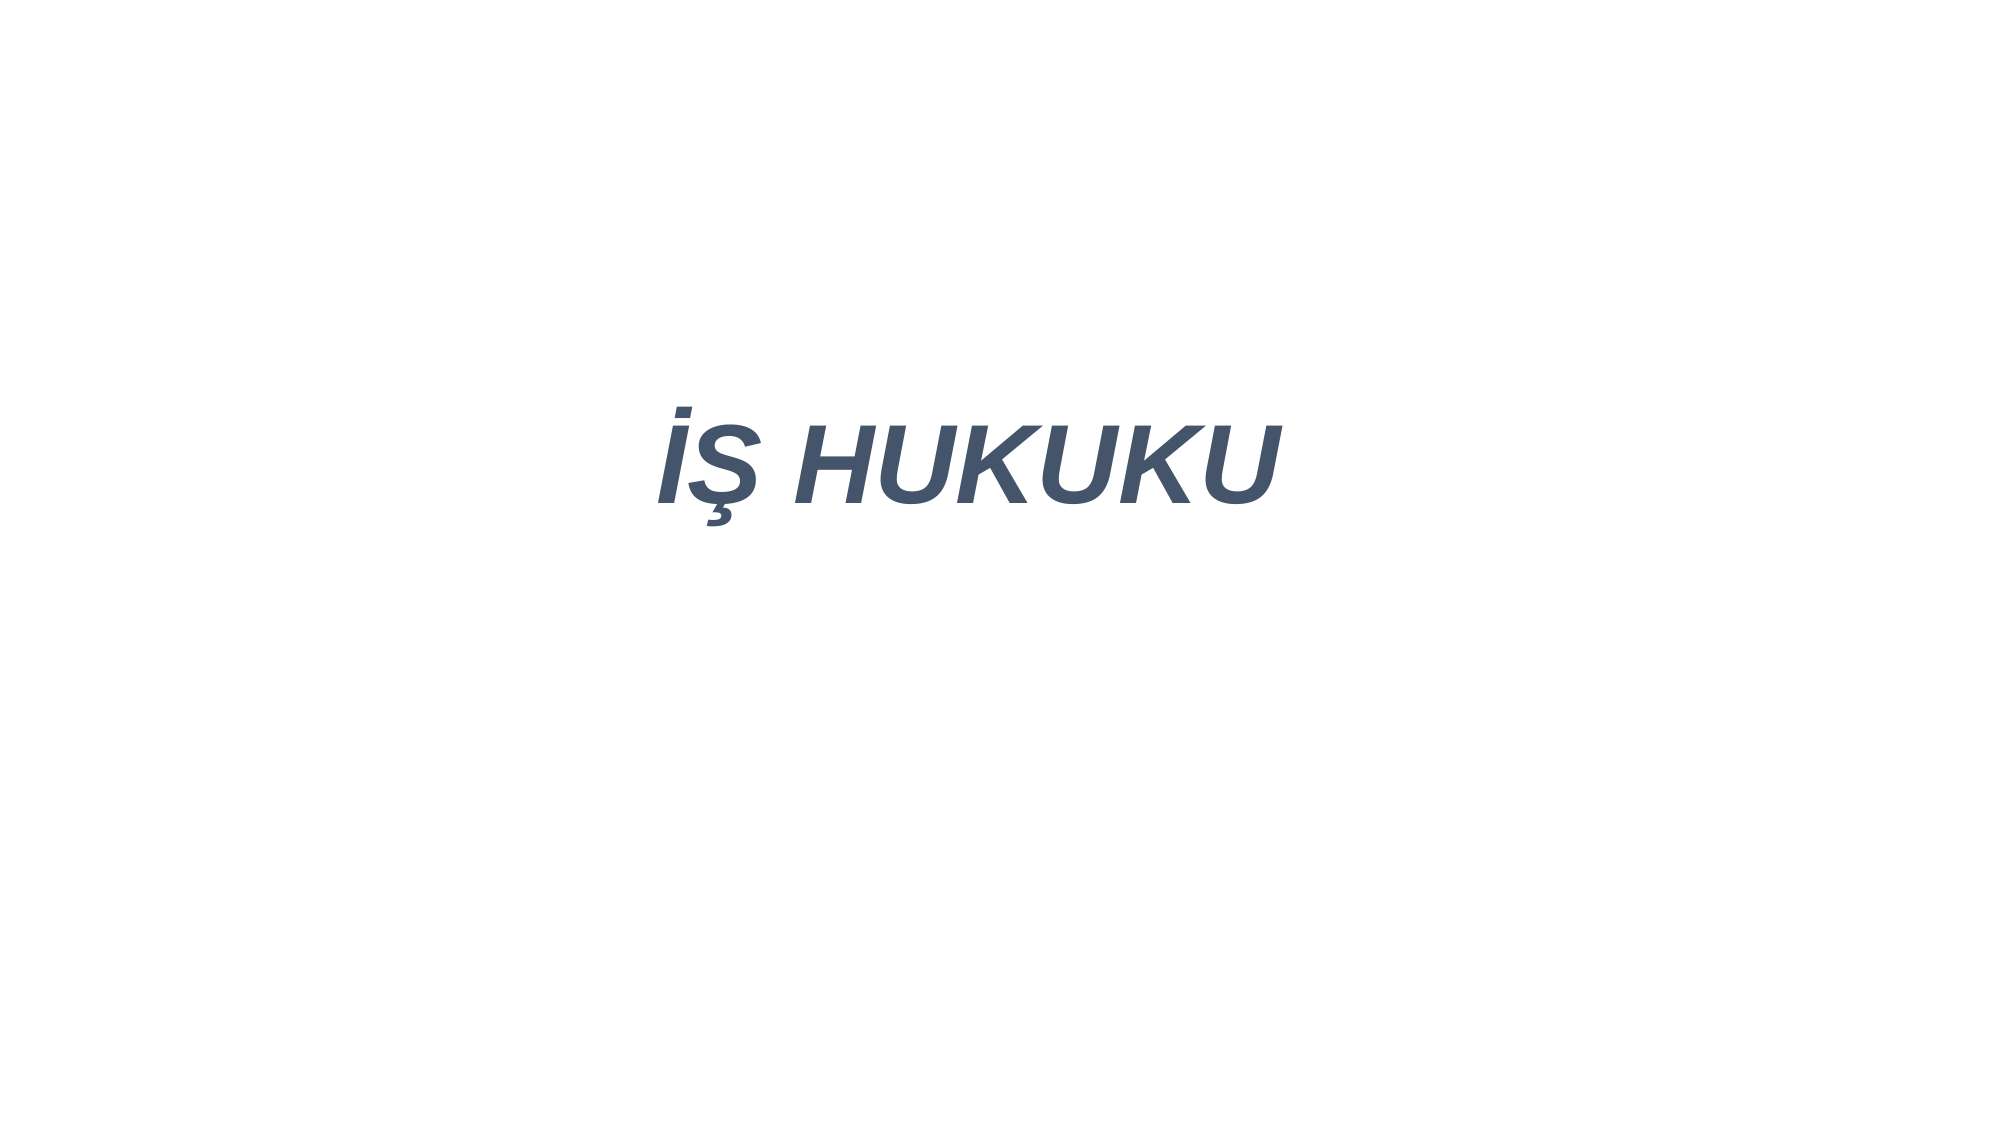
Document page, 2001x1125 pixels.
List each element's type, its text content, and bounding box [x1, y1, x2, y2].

text_box İŞ HUKUKU [299, 383, 1638, 534]
